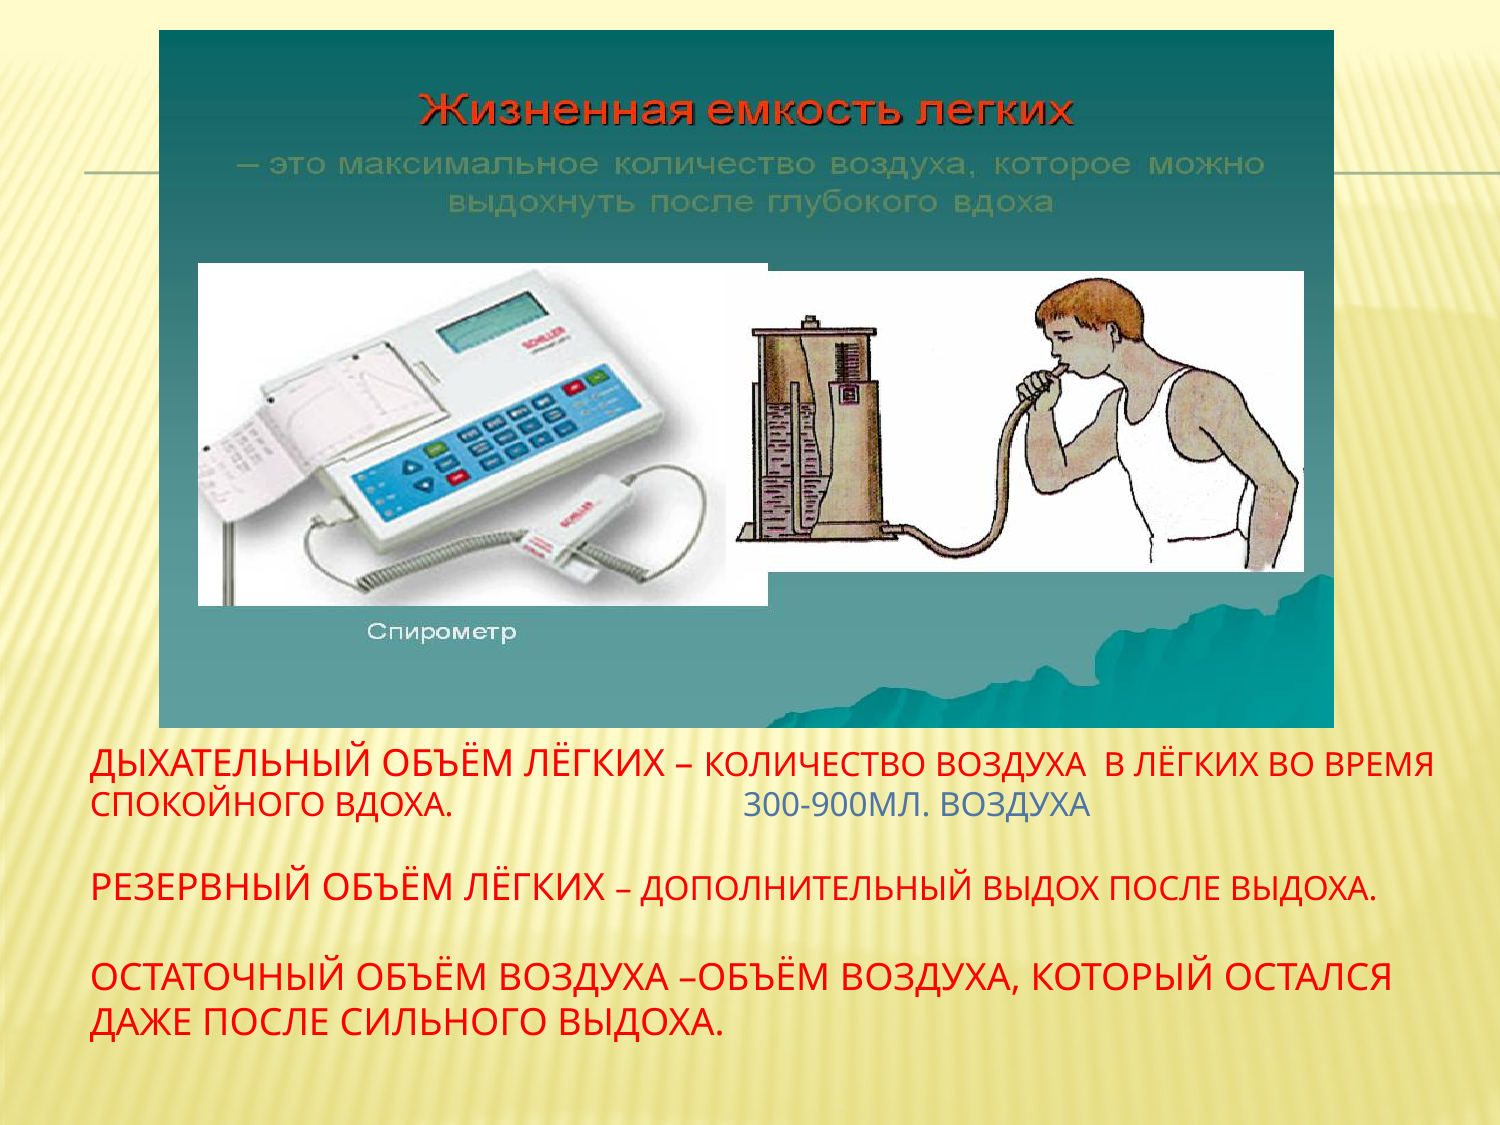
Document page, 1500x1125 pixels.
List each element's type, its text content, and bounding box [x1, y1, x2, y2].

picture [159, 30, 1335, 729]
title Дыхательный объём лёгких – количество воздуха в лёгких во время спокойного вдоха. 300-900мл. воздуха Резервный объём лёгких – дополнительный выдох после выдоха. Остаточный объём воздуха –объём воздуха, который остался даже после сильного выдоха. [75, 656, 1500, 1125]
